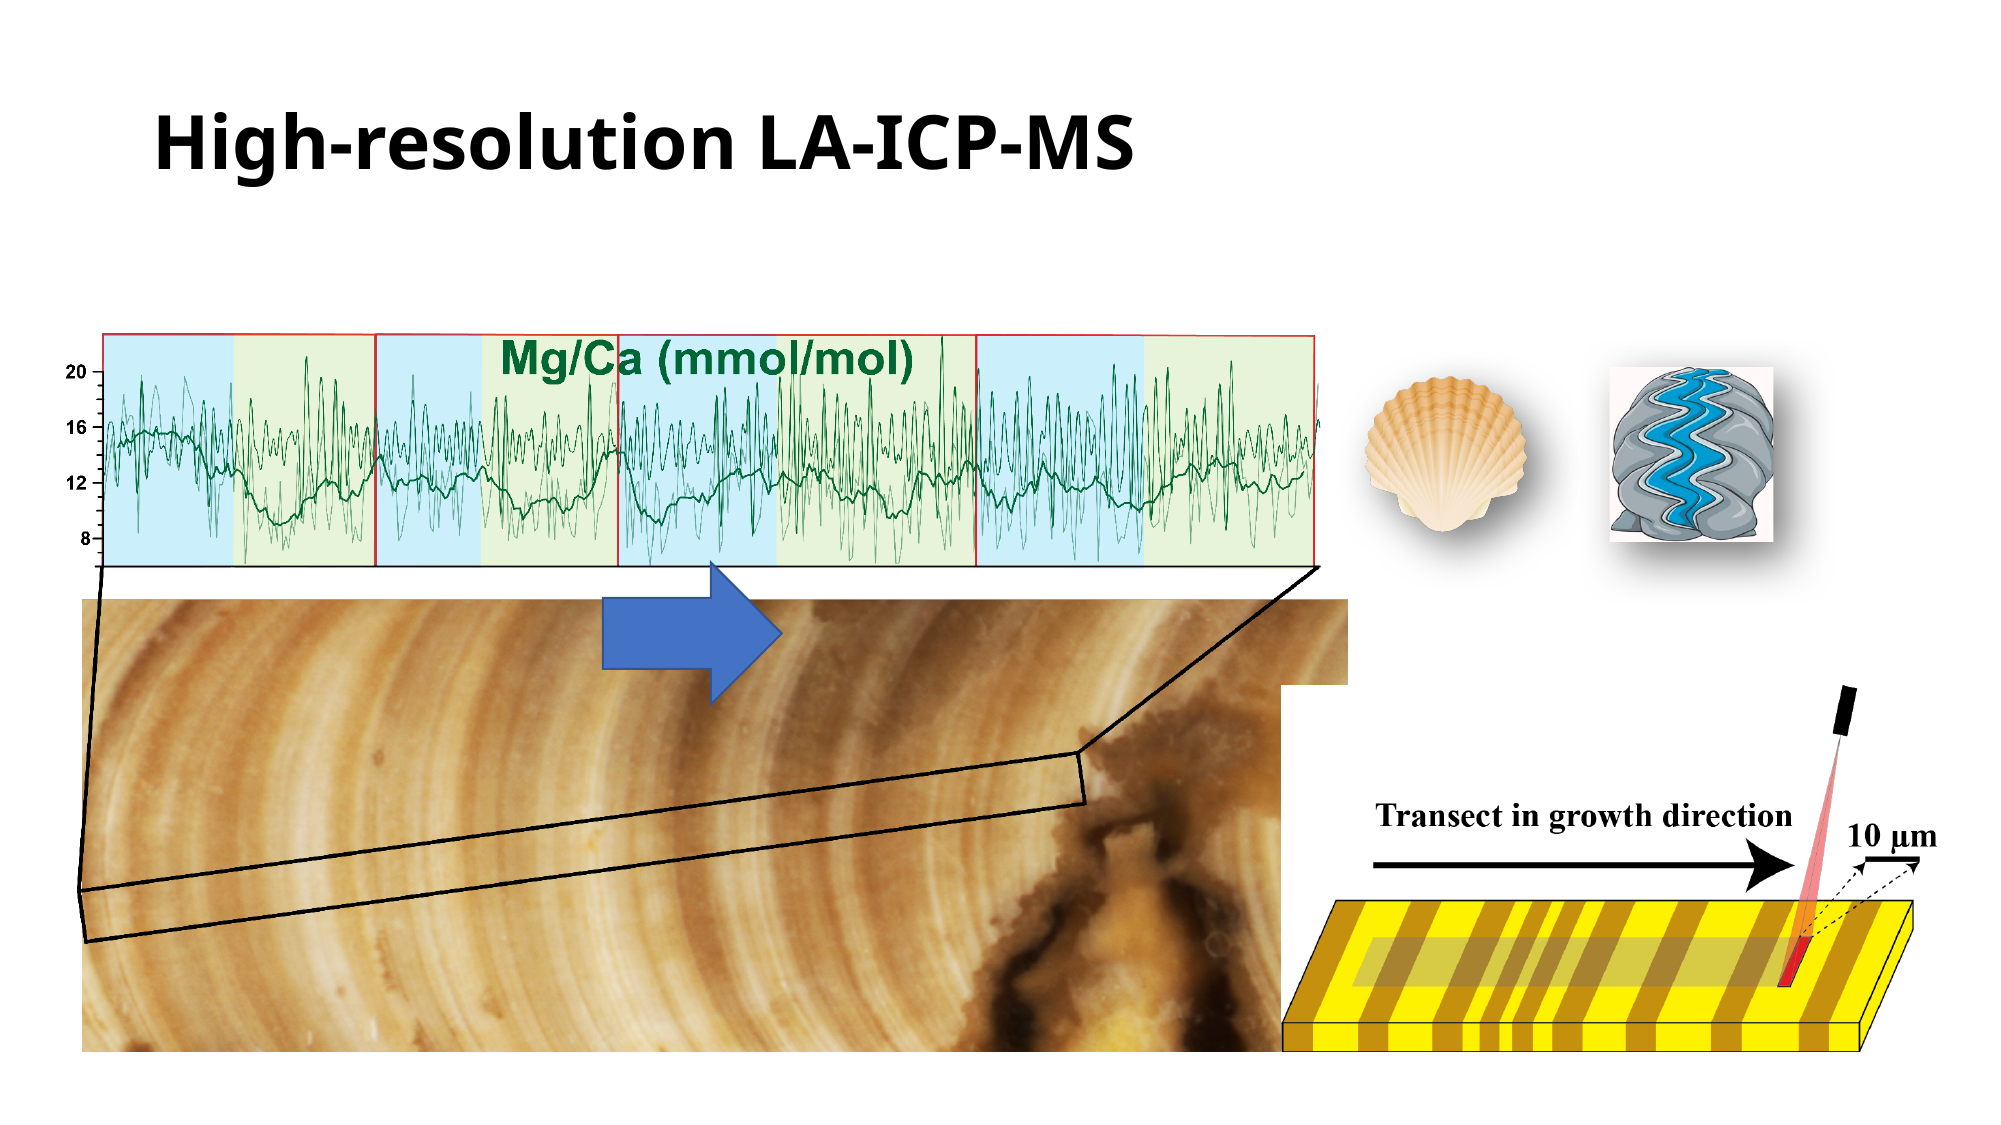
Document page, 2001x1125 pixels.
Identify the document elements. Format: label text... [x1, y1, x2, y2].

picture [1364, 375, 1528, 533]
picture [1609, 367, 1774, 542]
title High-resolution LA-ICP-MS [137, 59, 1863, 231]
picture [64, 333, 1938, 1052]
